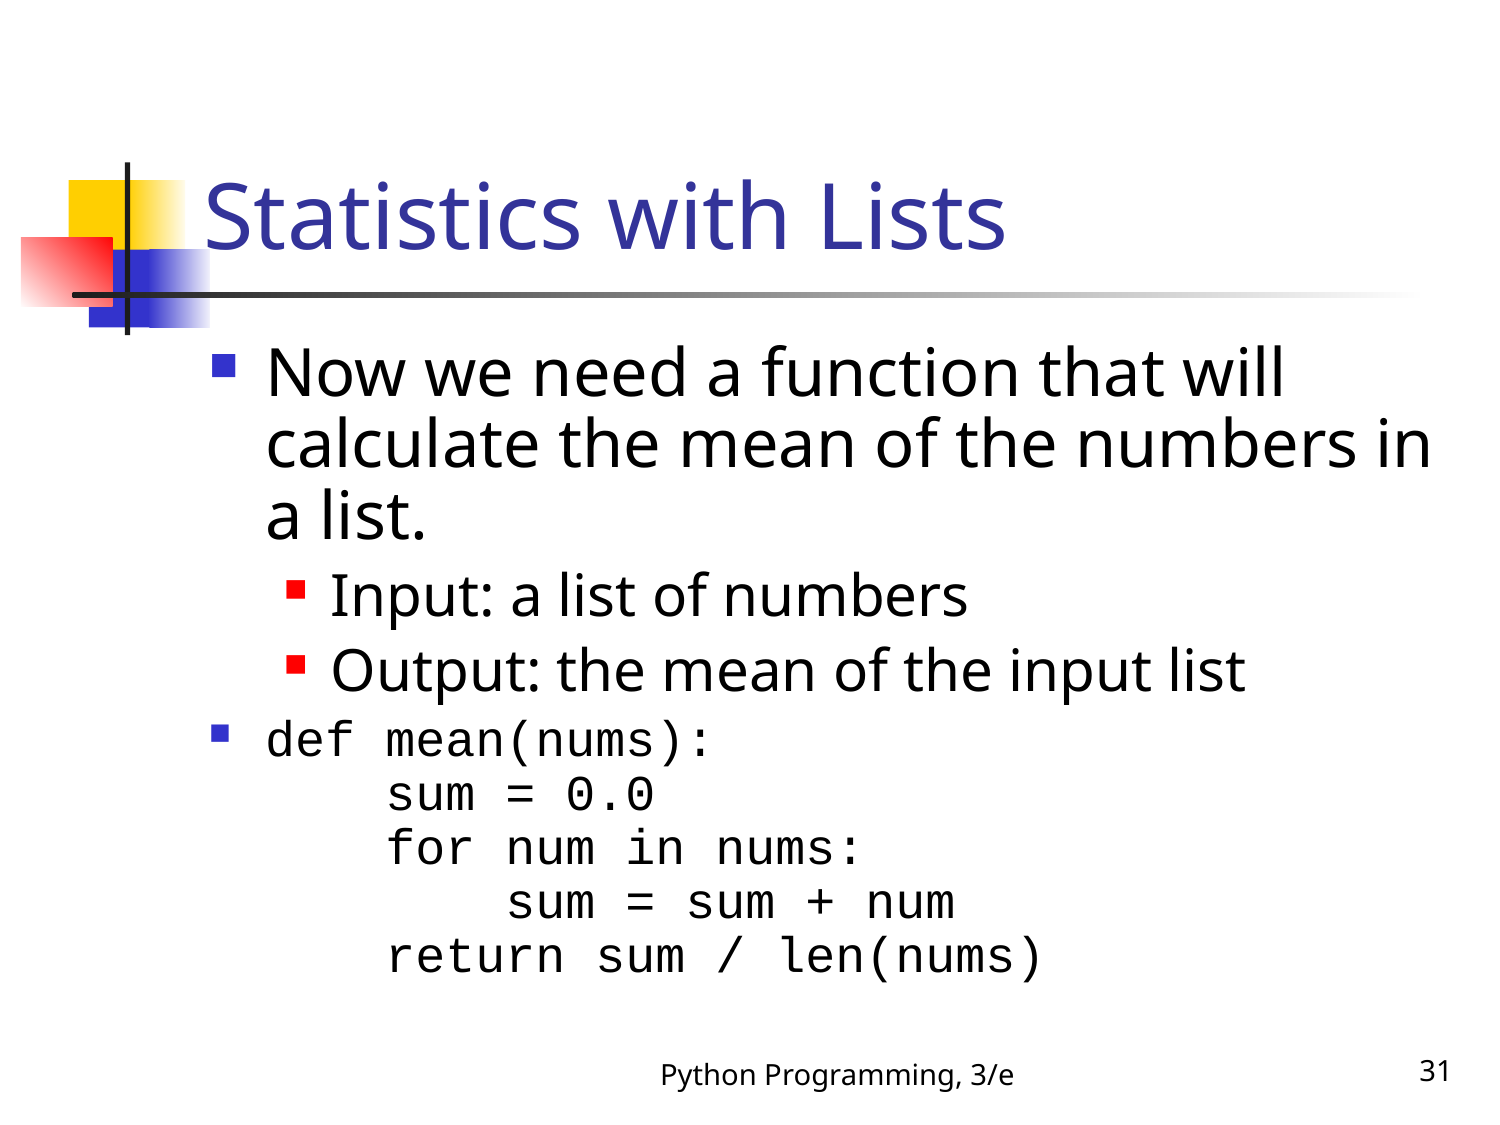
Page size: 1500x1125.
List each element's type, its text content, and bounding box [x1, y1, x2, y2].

footer Python Programming, 3/e [599, 1023, 1076, 1100]
slide_number 31 [1154, 1023, 1468, 1100]
list Now we need a function that will calculate the mean of the numbers in a list. Input: a list of numbers Output: the mean of the input list def mean(nums): sum = 0.0 for num in nums: sum = sum + num return sum / len(nums) [193, 331, 1469, 1006]
title Statistics with Lists [188, 35, 1468, 275]
